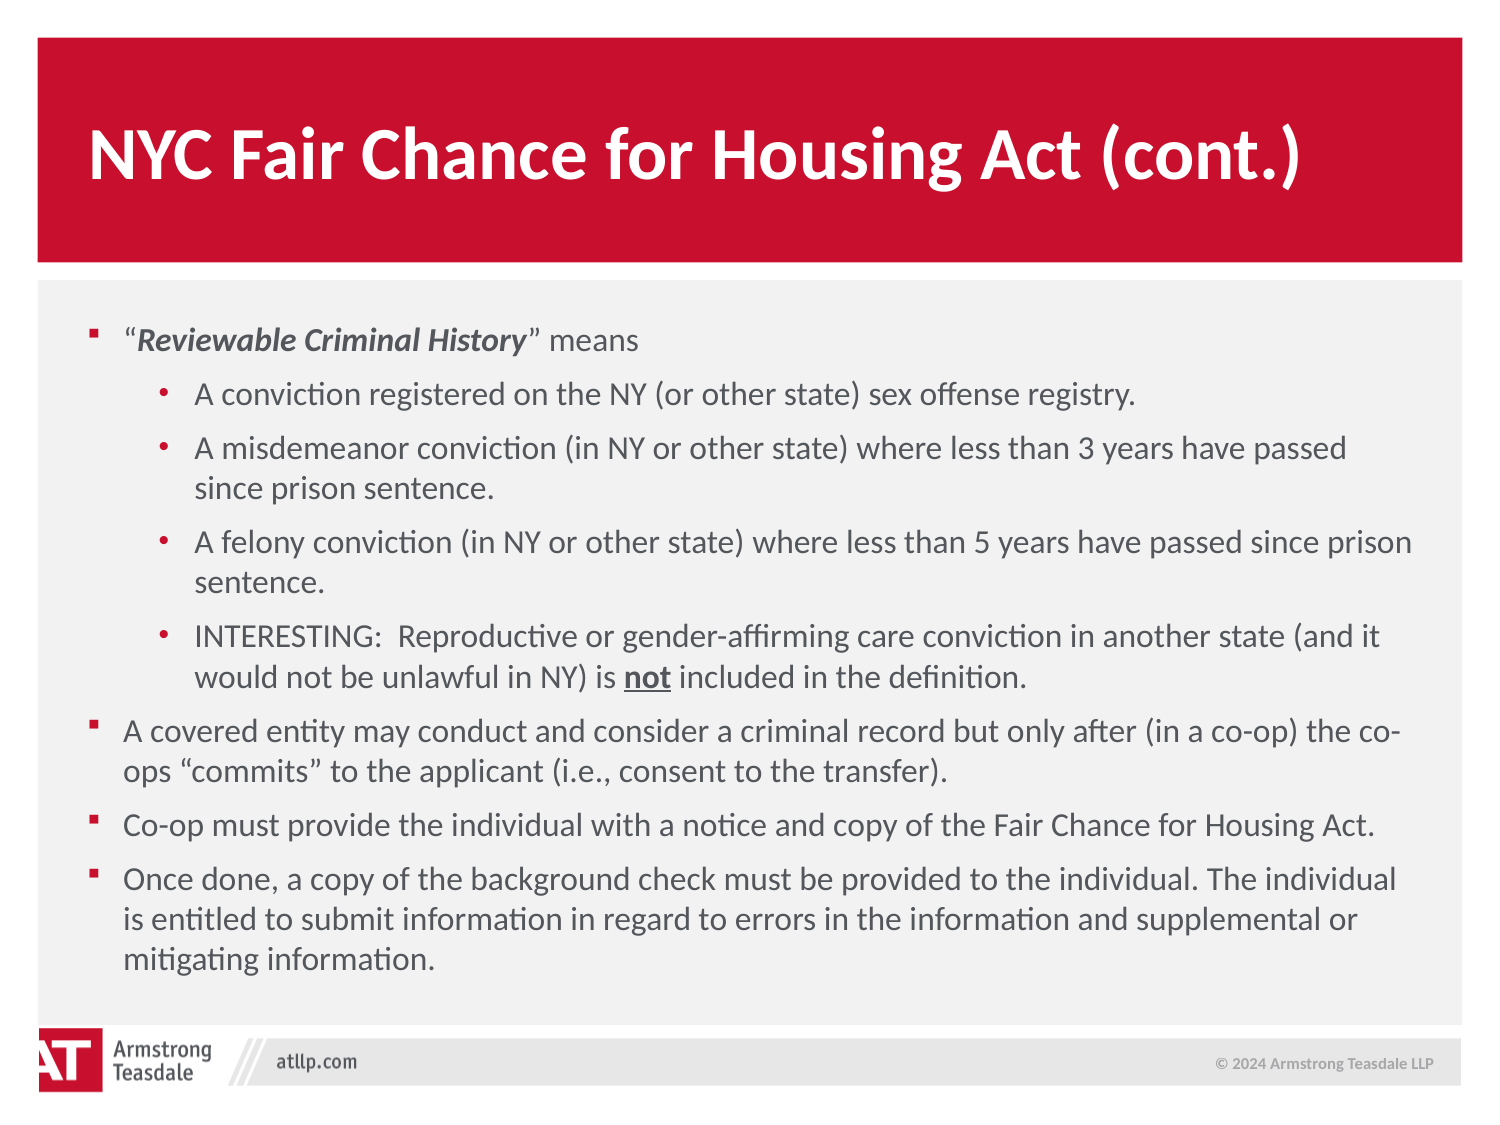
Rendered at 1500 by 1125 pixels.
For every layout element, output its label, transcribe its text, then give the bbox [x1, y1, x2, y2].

list “Reviewable Criminal History” means A conviction registered on the NY (or other state) sex offense registry. A misdemeanor conviction (in NY or other state) where less than 3 years have passed since prison sentence. A felony conviction (in NY or other state) where less than 5 years have passed since prison sentence. INTERESTING: Reproductive or gender-affirming care conviction in another state (and it would not be unlawful in NY) is not included in the definition. A covered entity may conduct and consider a criminal record but only after (in a co-op) the co-ops “commits” to the applicant (i.e., consent to the transfer). Co-op must provide the individual with a notice and copy of the Fair Chance for Housing Act. Once done, a copy of the background check must be provided to the individual. The individual is entitled to submit information in regard to errors in the information and supplemental or mitigating information. [37, 280, 1463, 1025]
picture [0, 999, 1500, 1125]
title NYC Fair Chance for Housing Act (cont.) [37, 37, 1463, 263]
